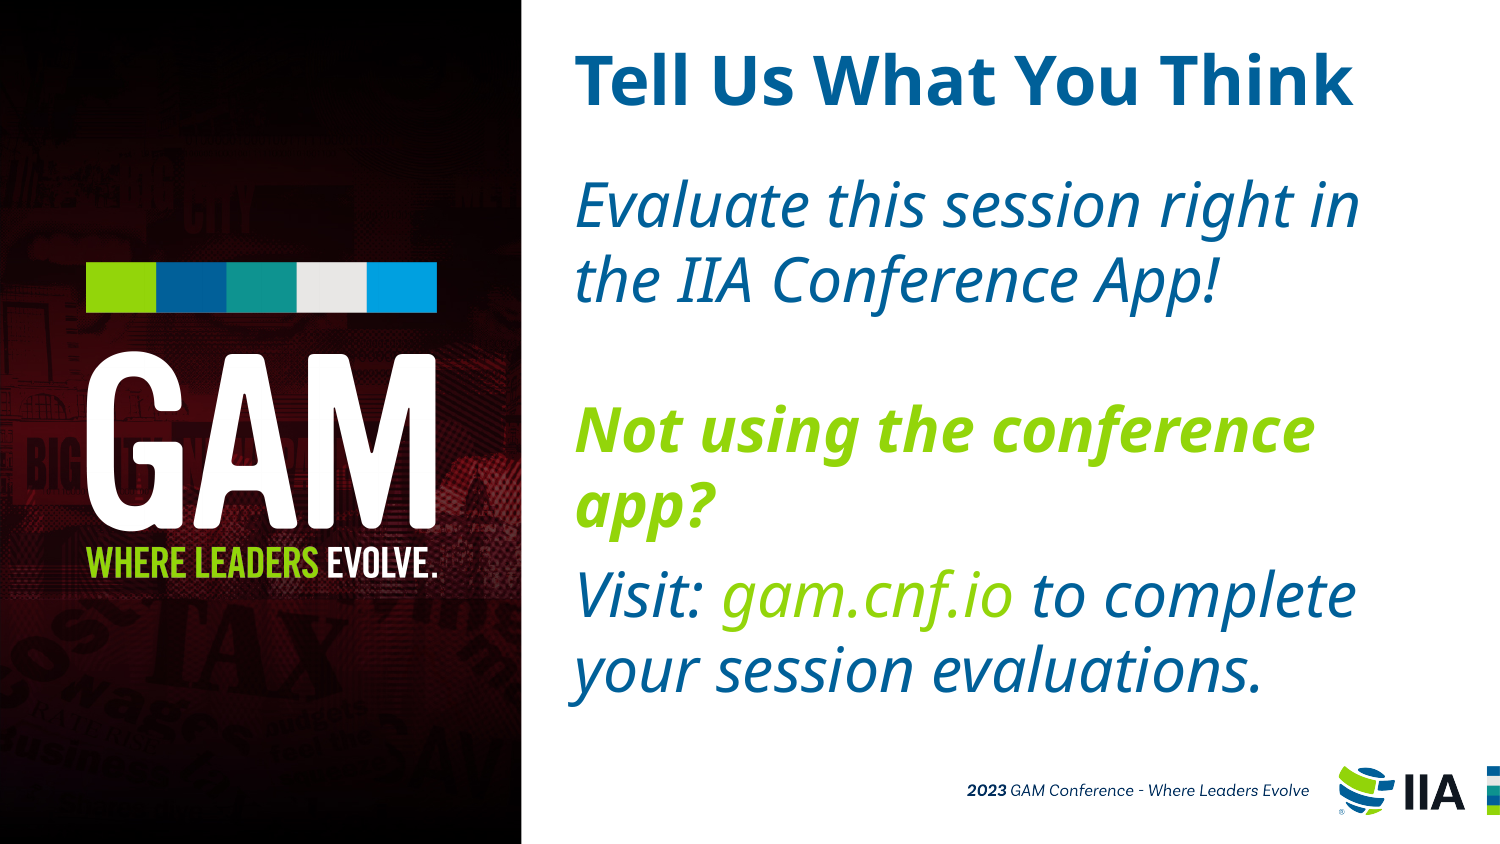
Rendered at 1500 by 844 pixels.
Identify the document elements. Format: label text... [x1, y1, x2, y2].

picture [0, 0, 1500, 844]
text_box Visit: gam.cnf.io to complete your session evaluations. [559, 547, 1417, 713]
